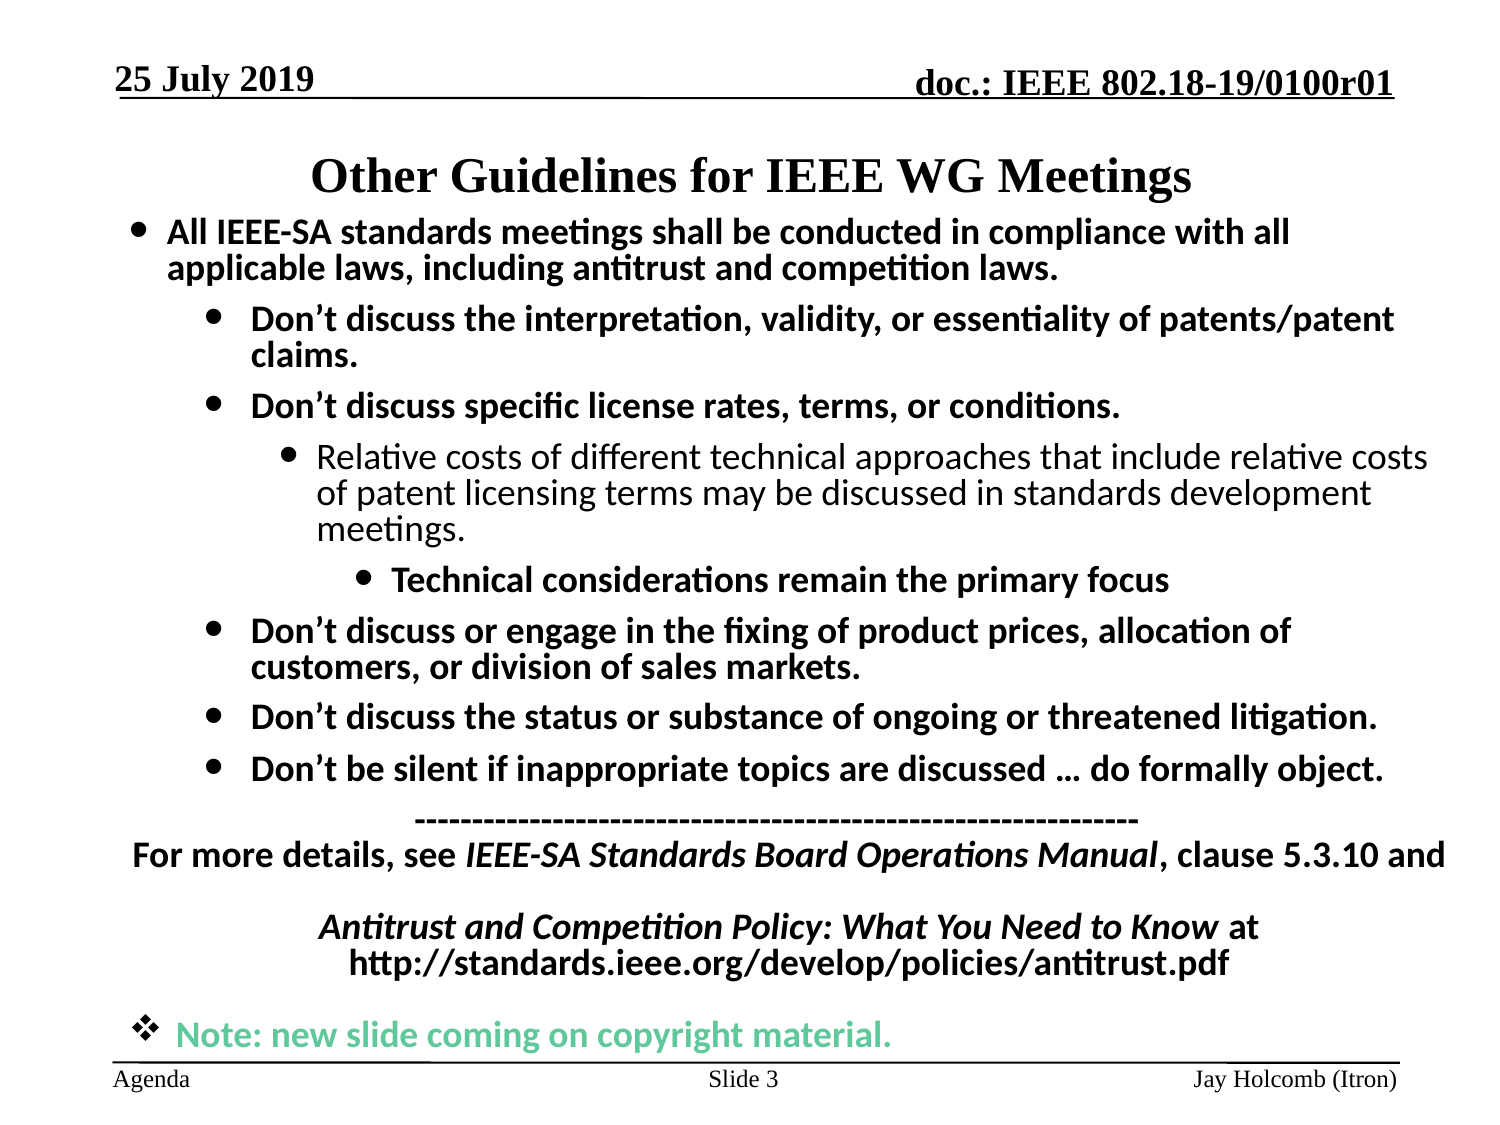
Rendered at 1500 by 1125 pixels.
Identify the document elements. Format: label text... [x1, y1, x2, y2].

slide_number Slide 3 [687, 1061, 800, 1123]
title Other Guidelines for IEEE WG Meetings [105, 163, 1398, 246]
text_box All IEEE-SA standards meetings shall be conducted in compliance with all applicable laws, including antitrust and competition laws. Don’t discuss the interpretation, validity, or essentiality of patents/patent claims. Don’t discuss specific license rates, terms, or conditions. Relative costs of different technical approaches that include relative costs of patent licensing terms may be discussed in standards development meetings. Technical considerations remain the primary focus Don’t discuss or engage in the fixing of product prices, allocation of customers, or division of sales markets. Don’t discuss the status or substance of ongoing or threatened litigation. Don’t be silent if inappropriate topics are discussed … do formally object. --------------------------------------------------------------- For more details, see IEEE-SA Standards Board Operations Manual, clause 5.3.10 and Antitrust and Competition Policy: What You Need to Know at http://standards.ieee.org/develop/policies/antitrust.pdf Note: new slide coming on copyright material. [114, 172, 1465, 1011]
footer Jay Holcomb (Itron) [874, 1061, 1398, 1093]
text_box [87, 37, 1438, 163]
